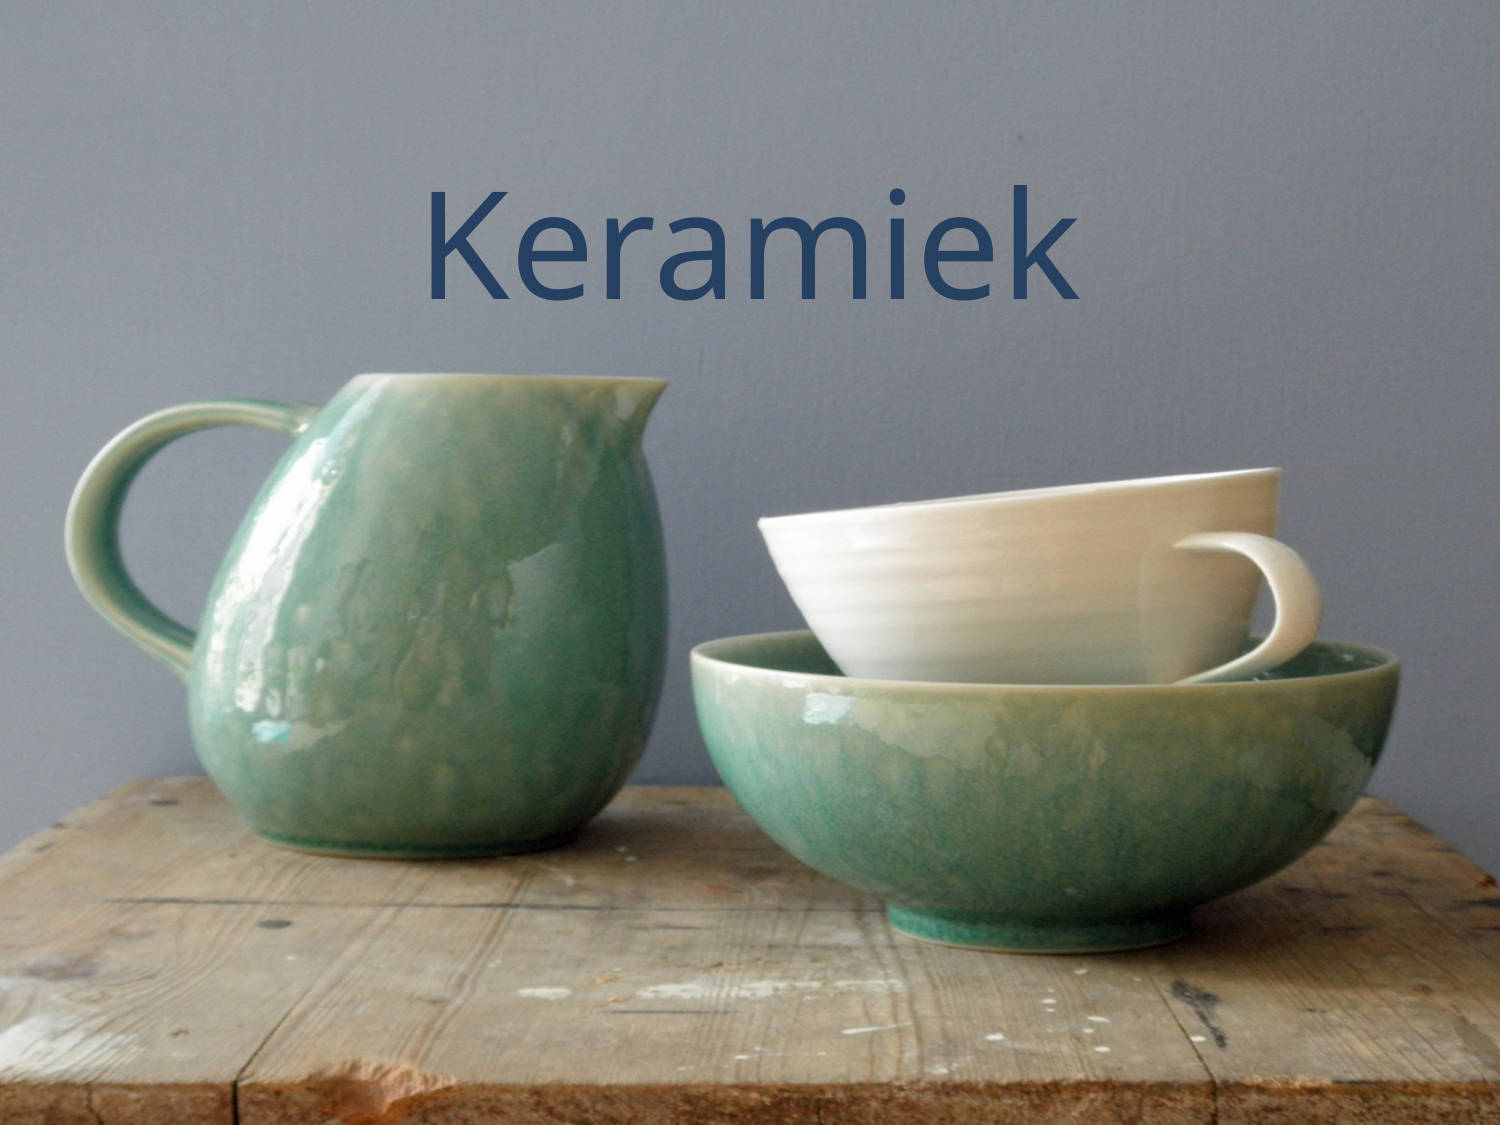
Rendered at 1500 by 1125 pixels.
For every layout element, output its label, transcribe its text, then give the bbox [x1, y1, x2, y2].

title Keramiek [112, 90, 1388, 390]
picture [0, 0, 1500, 1125]
